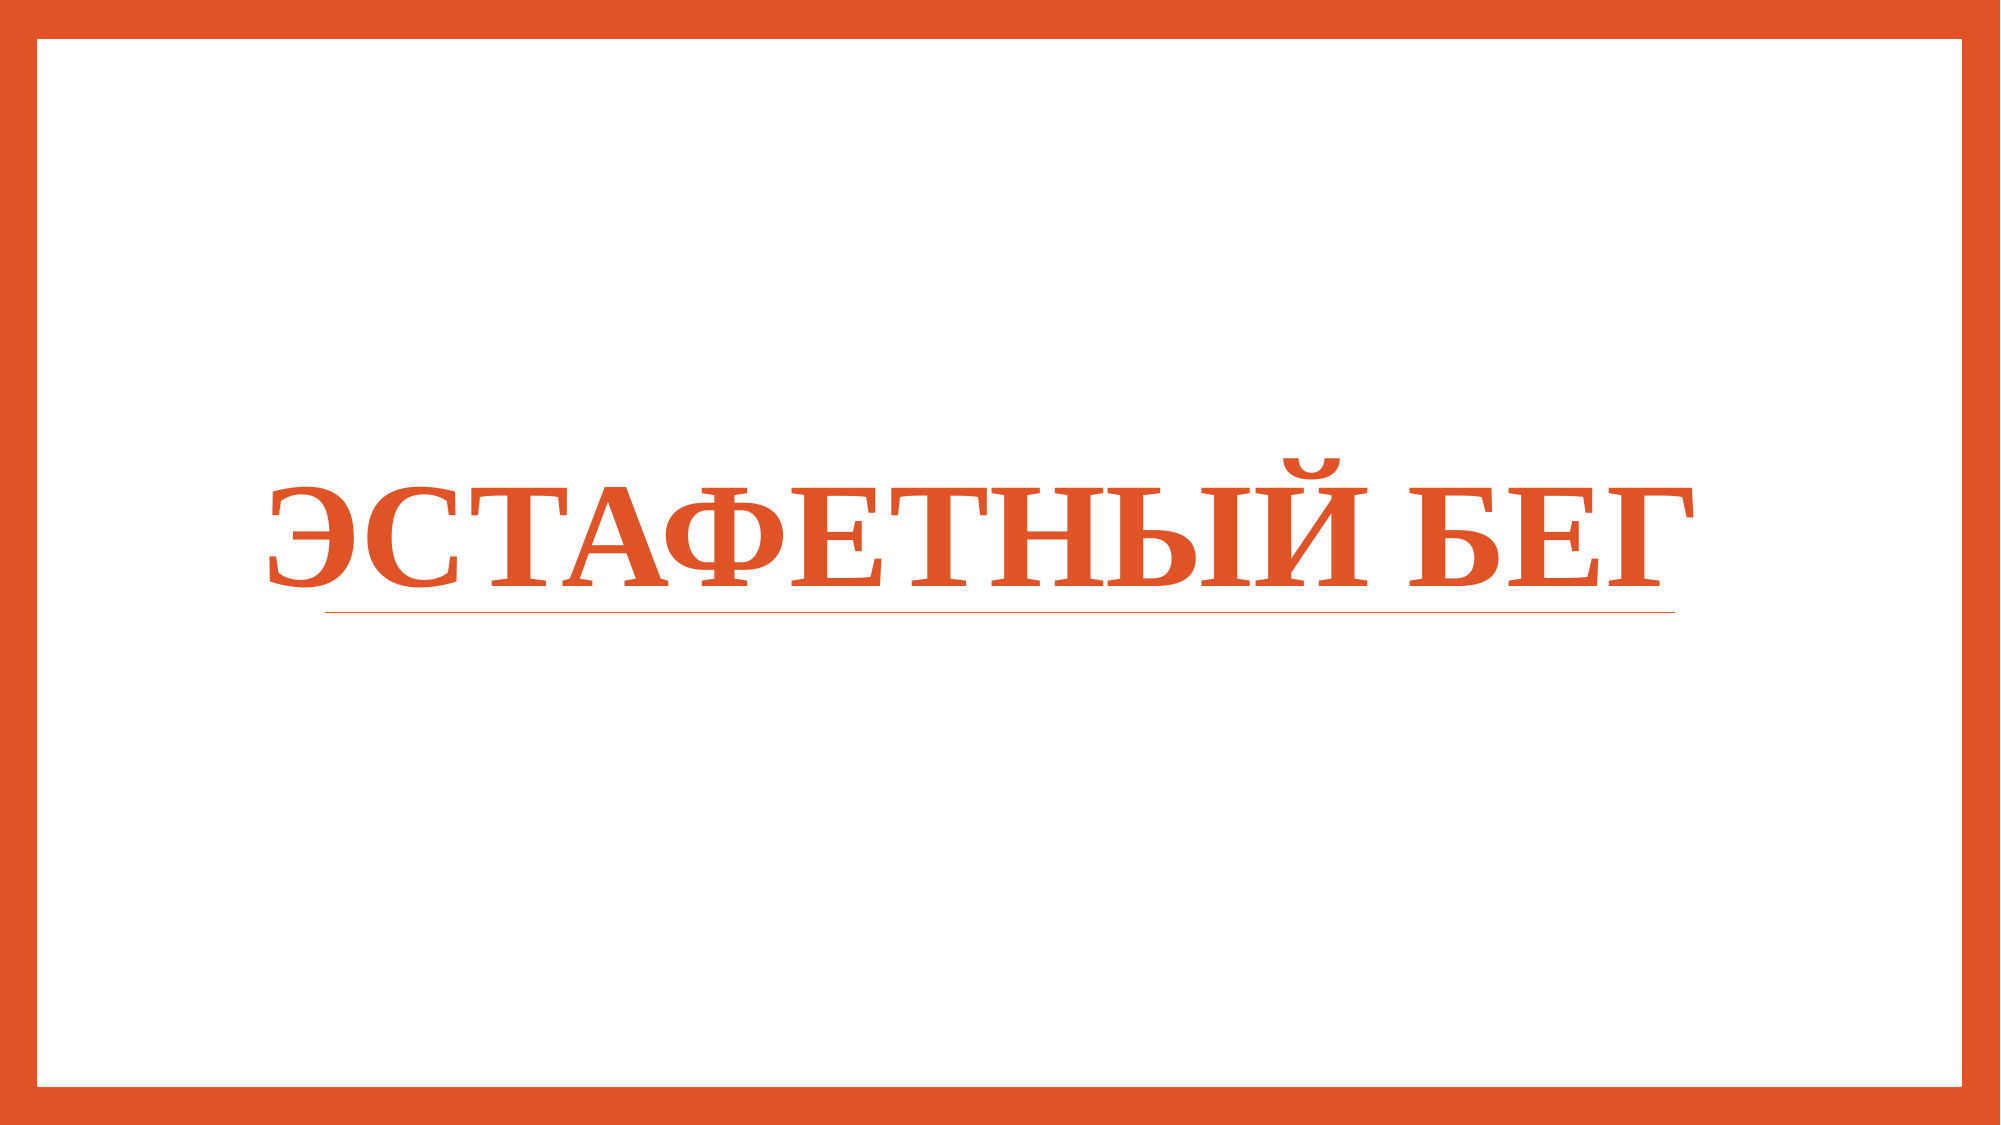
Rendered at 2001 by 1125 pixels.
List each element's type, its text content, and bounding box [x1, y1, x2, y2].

title Эстафетный бег [182, 144, 1818, 625]
